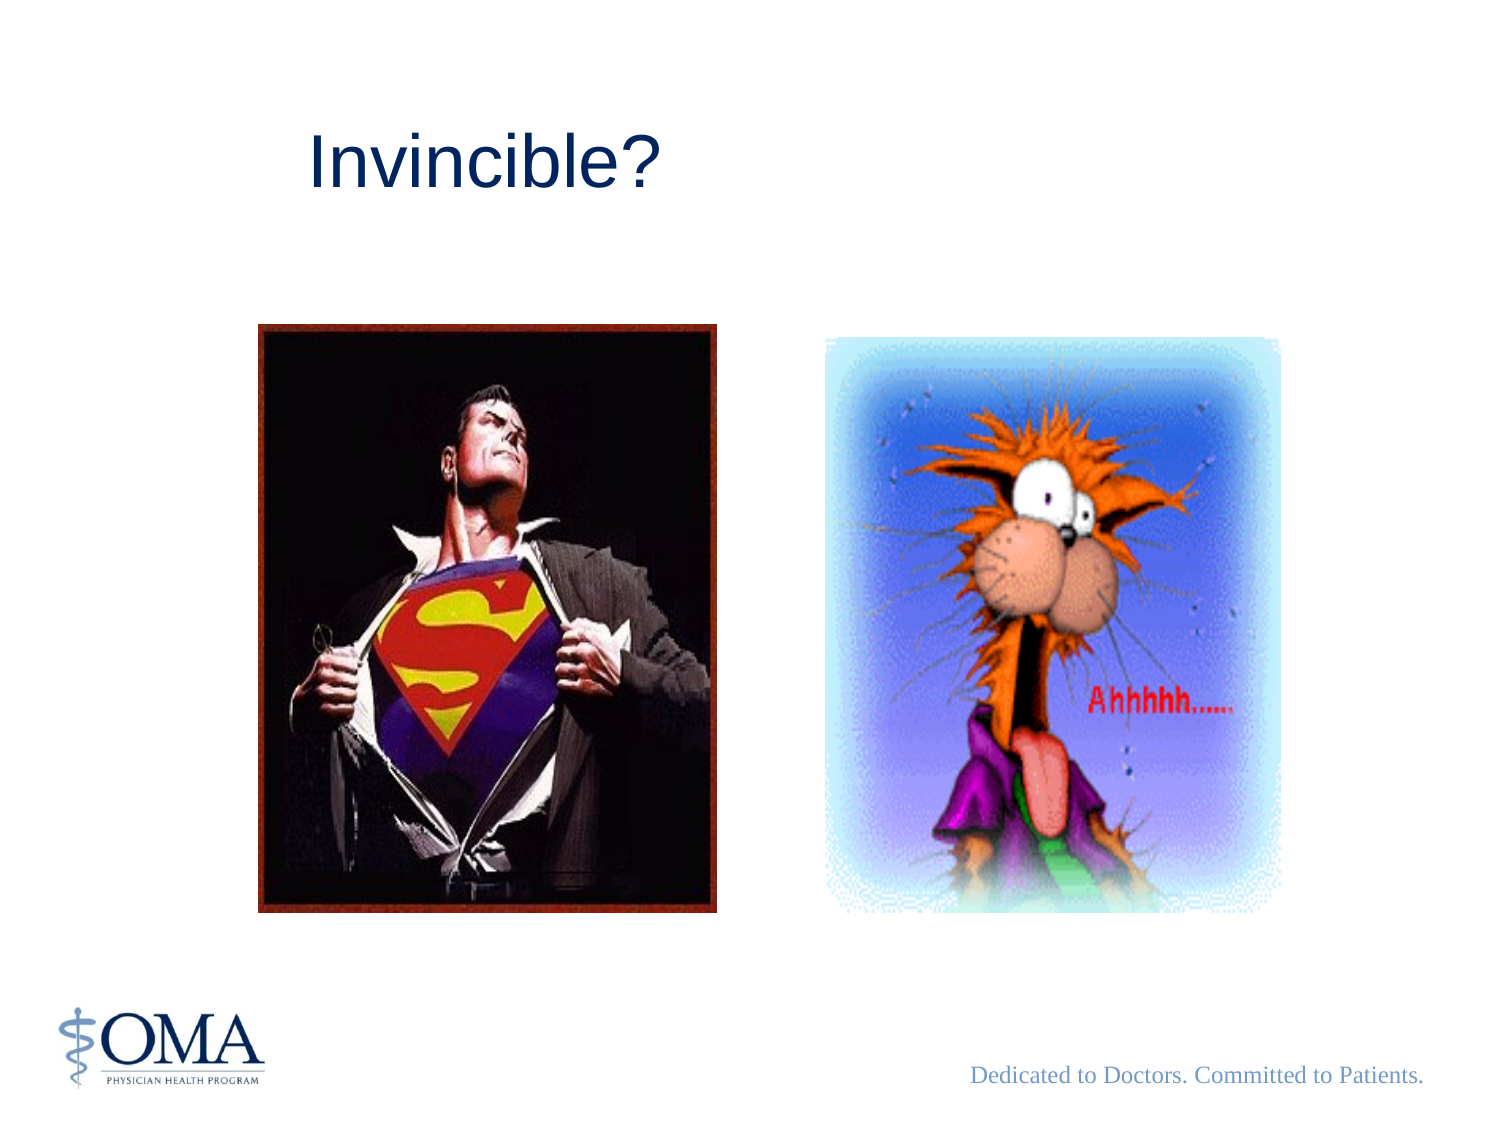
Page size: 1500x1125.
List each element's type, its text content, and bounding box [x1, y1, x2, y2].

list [258, 324, 717, 913]
title Invincible? [292, 117, 1500, 197]
picture [58, 1007, 265, 1089]
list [824, 337, 1281, 913]
